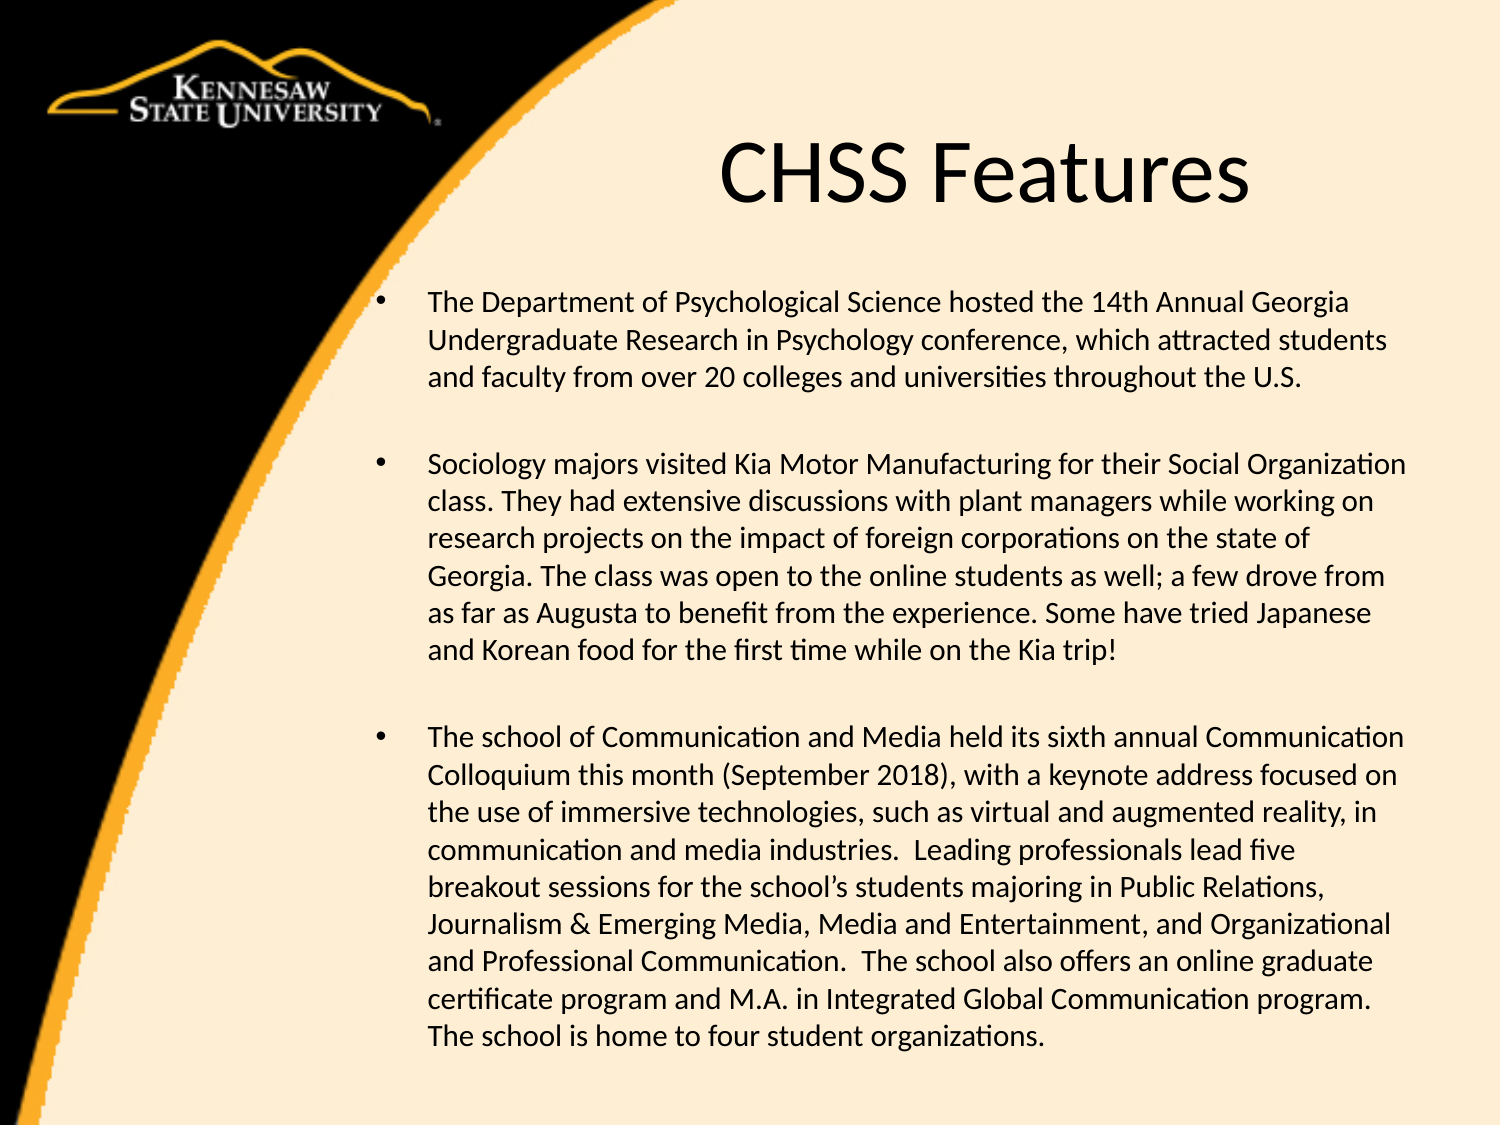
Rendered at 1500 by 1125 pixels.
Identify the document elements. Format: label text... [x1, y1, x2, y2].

title CHSS Features [546, 99, 1425, 232]
picture [0, 0, 1500, 1125]
list The Department of Psychological Science hosted the 14th Annual Georgia Undergraduate Research in Psychology conference, which attracted students and faculty from over 20 colleges and universities throughout the U.S. Sociology majors visited Kia Motor Manufacturing for their Social Organization class. They had extensive discussions with plant managers while working on research projects on the impact of foreign corporations on the state of Georgia. The class was open to the online students as well; a few drove from as far as Augusta to benefit from the experience. Some have tried Japanese and Korean food for the first time while on the Kia trip! The school of Communication and Media held its sixth annual Communication Colloquium this month (September 2018), with a keynote address focused on the use of immersive technologies, such as virtual and augmented reality, in communication and media industries. Leading professionals lead five breakout sessions for the school’s students majoring in Public Relations, Journalism & Emerging Media, Media and Entertainment, and Organizational and Professional Communication. The school also offers an online graduate certificate program and M.A. in Integrated Global Communication program. The school is home to four student organizations. [360, 232, 1425, 1109]
